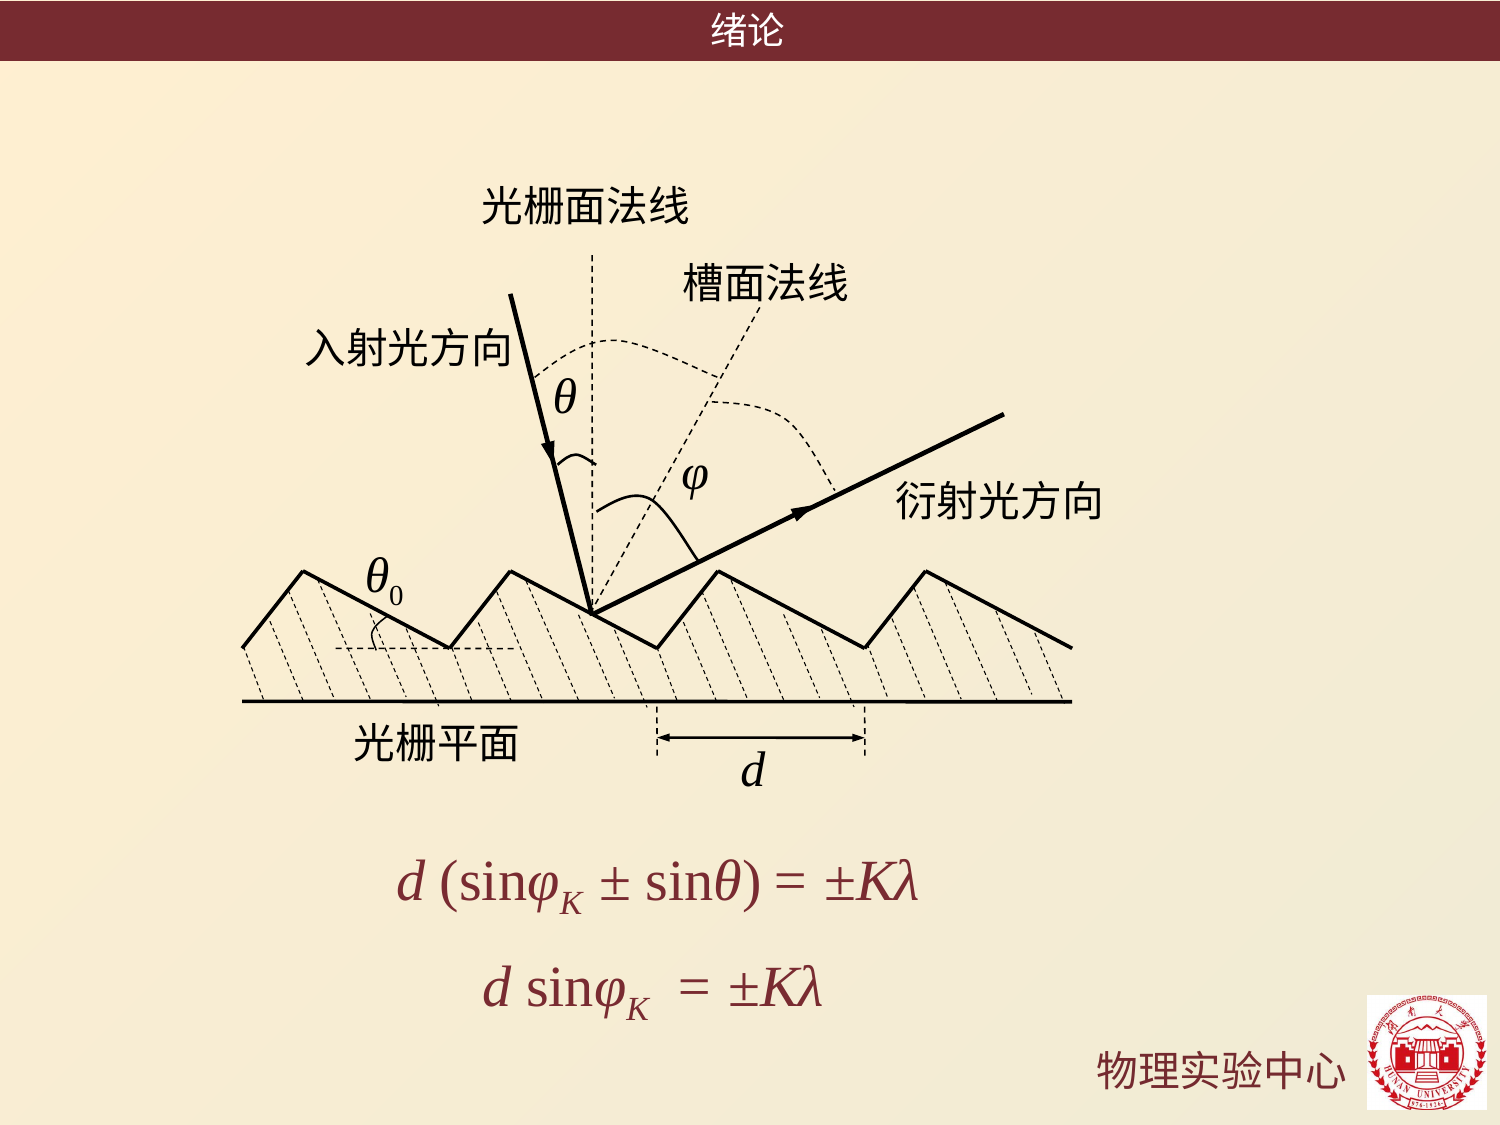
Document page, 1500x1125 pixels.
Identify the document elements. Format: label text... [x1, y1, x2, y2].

text_box d sinφK = ±Kλ [467, 940, 854, 1035]
text_box d (sinφK ± sinθ) = ±Kλ [381, 896, 950, 929]
text_box 绪论 [609, 0, 891, 60]
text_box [188, 142, 1174, 888]
picture [1367, 995, 1487, 1110]
